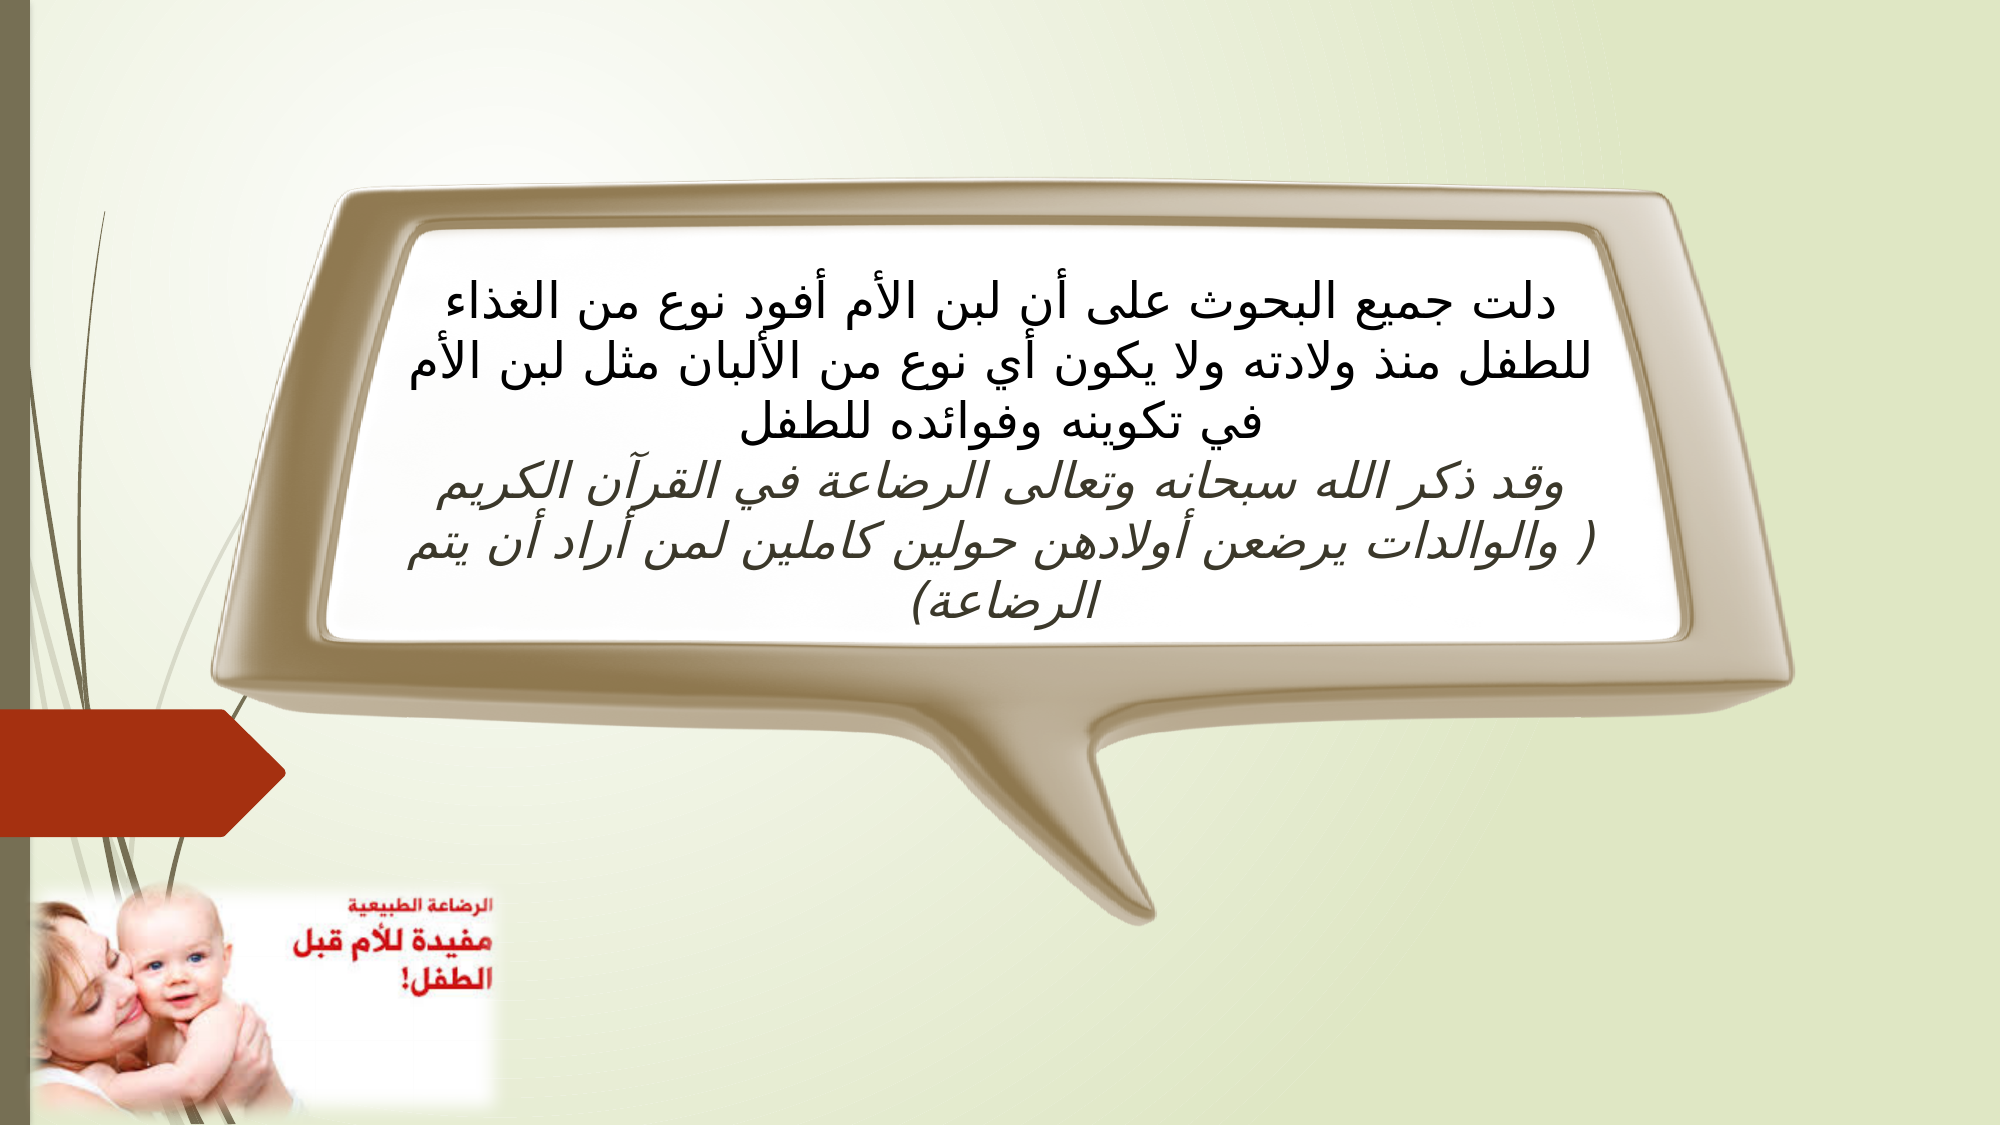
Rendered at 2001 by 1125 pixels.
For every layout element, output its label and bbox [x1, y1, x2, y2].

picture [22, 143, 1941, 1125]
